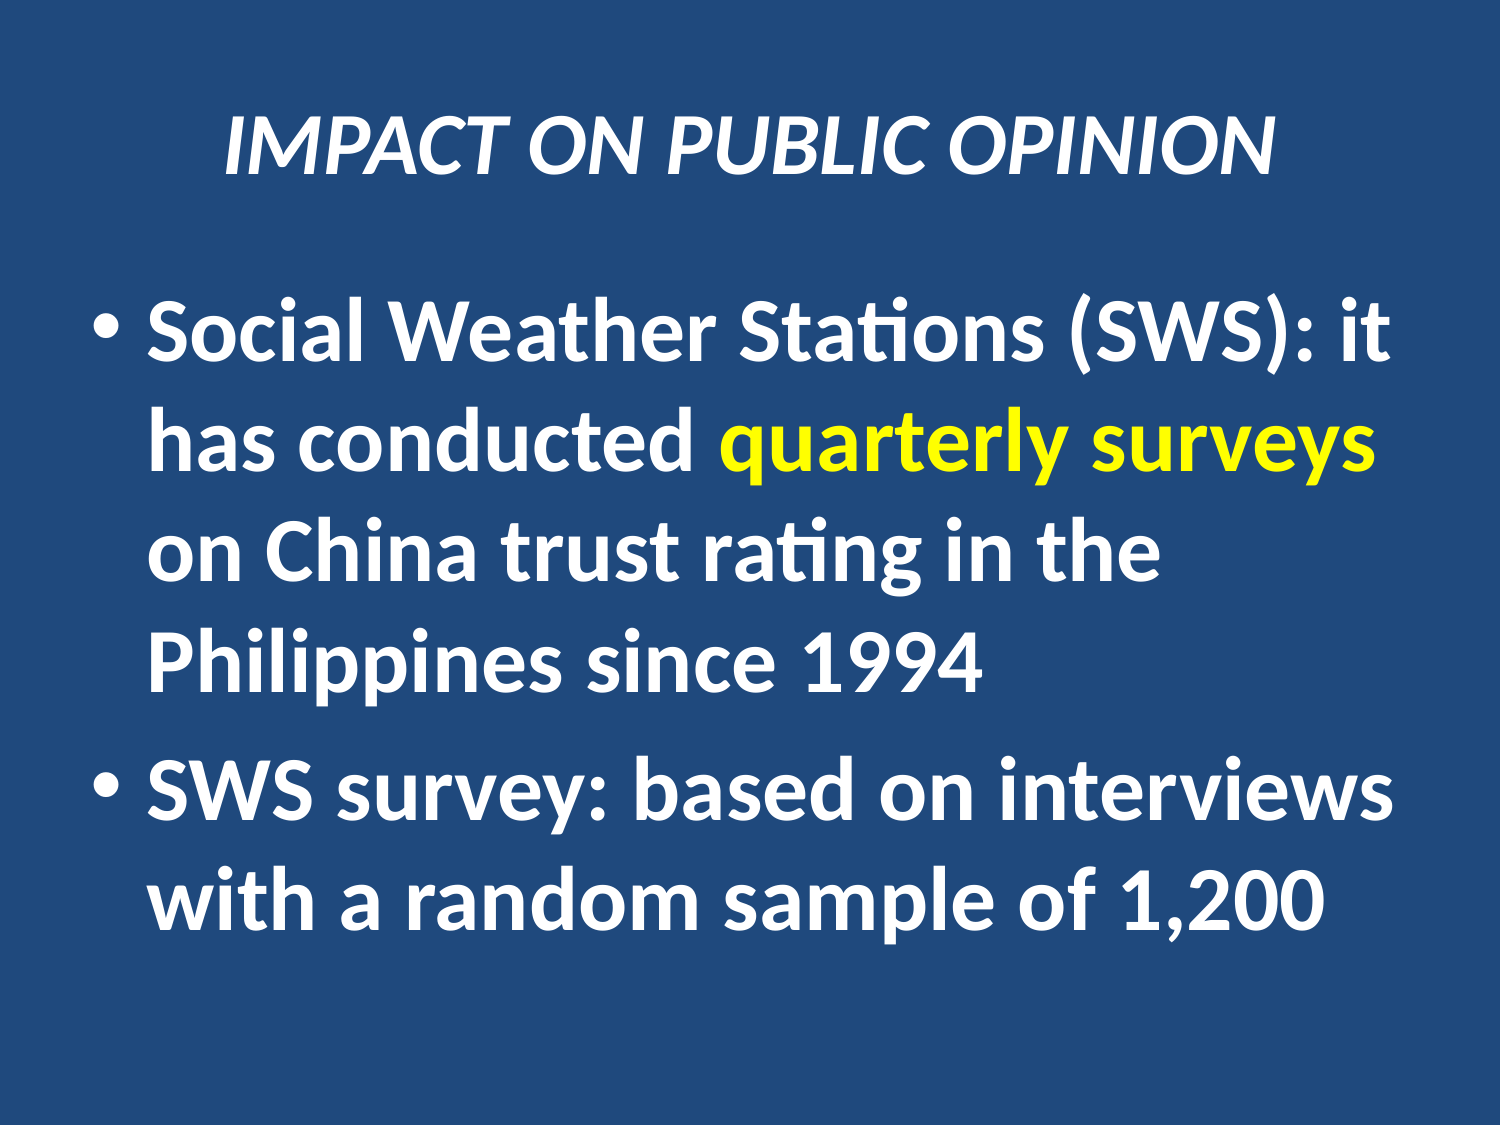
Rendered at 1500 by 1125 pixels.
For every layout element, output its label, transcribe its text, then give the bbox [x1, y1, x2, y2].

list Social Weather Stations (SWS): it has conducted quarterly surveys on China trust rating in the Philippines since 1994 SWS survey: based on interviews with a random sample of 1,200 [75, 262, 1425, 1005]
title IMPACT ON PUBLIC OPINION [75, 45, 1425, 233]
